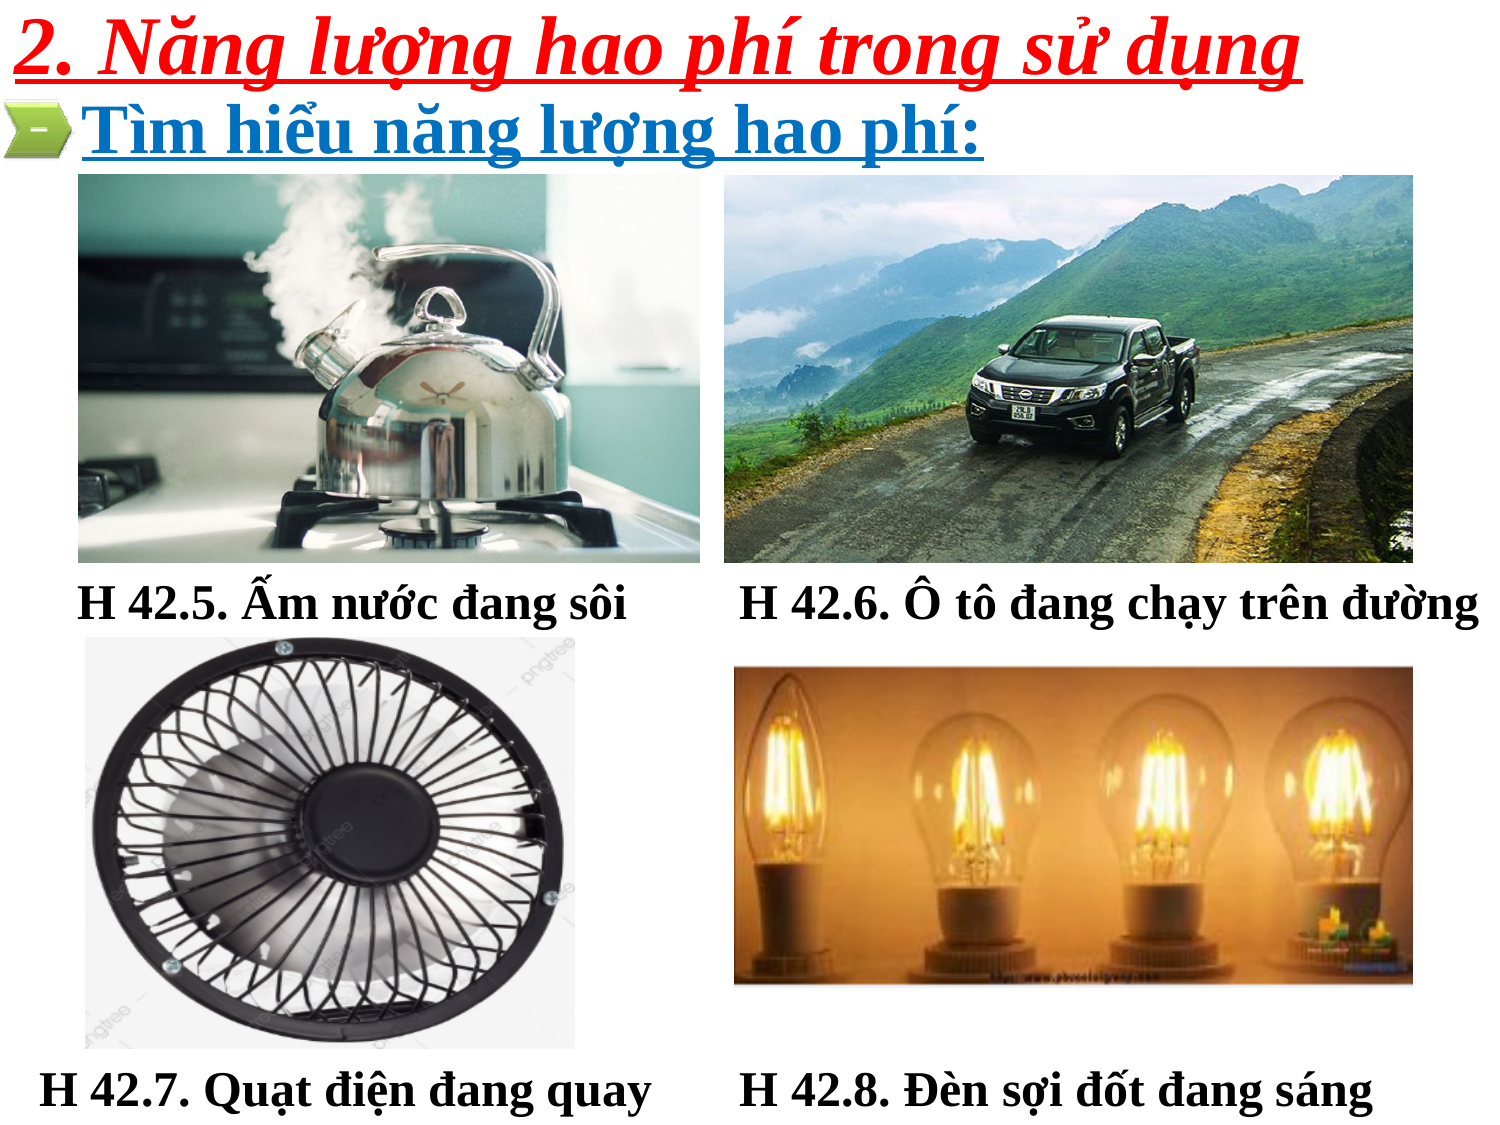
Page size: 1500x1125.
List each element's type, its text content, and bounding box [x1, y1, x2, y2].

picture [77, 174, 701, 563]
picture [723, 175, 1413, 563]
picture [734, 665, 1413, 988]
picture [85, 637, 576, 1050]
text_box H 42.7. Quạt điện đang quay [24, 1049, 700, 1124]
text_box H 42.6. Ô tô đang chạy trên đường [725, 562, 1500, 638]
text_box 2. Năng lượng hao phí trong sử dụng [0, 0, 1350, 73]
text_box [0, 74, 1500, 177]
text_box H 42.5. Ấm nước đang sôi [62, 562, 682, 638]
text_box H 42.8. Đèn sợi đốt đang sáng [725, 1049, 1500, 1124]
